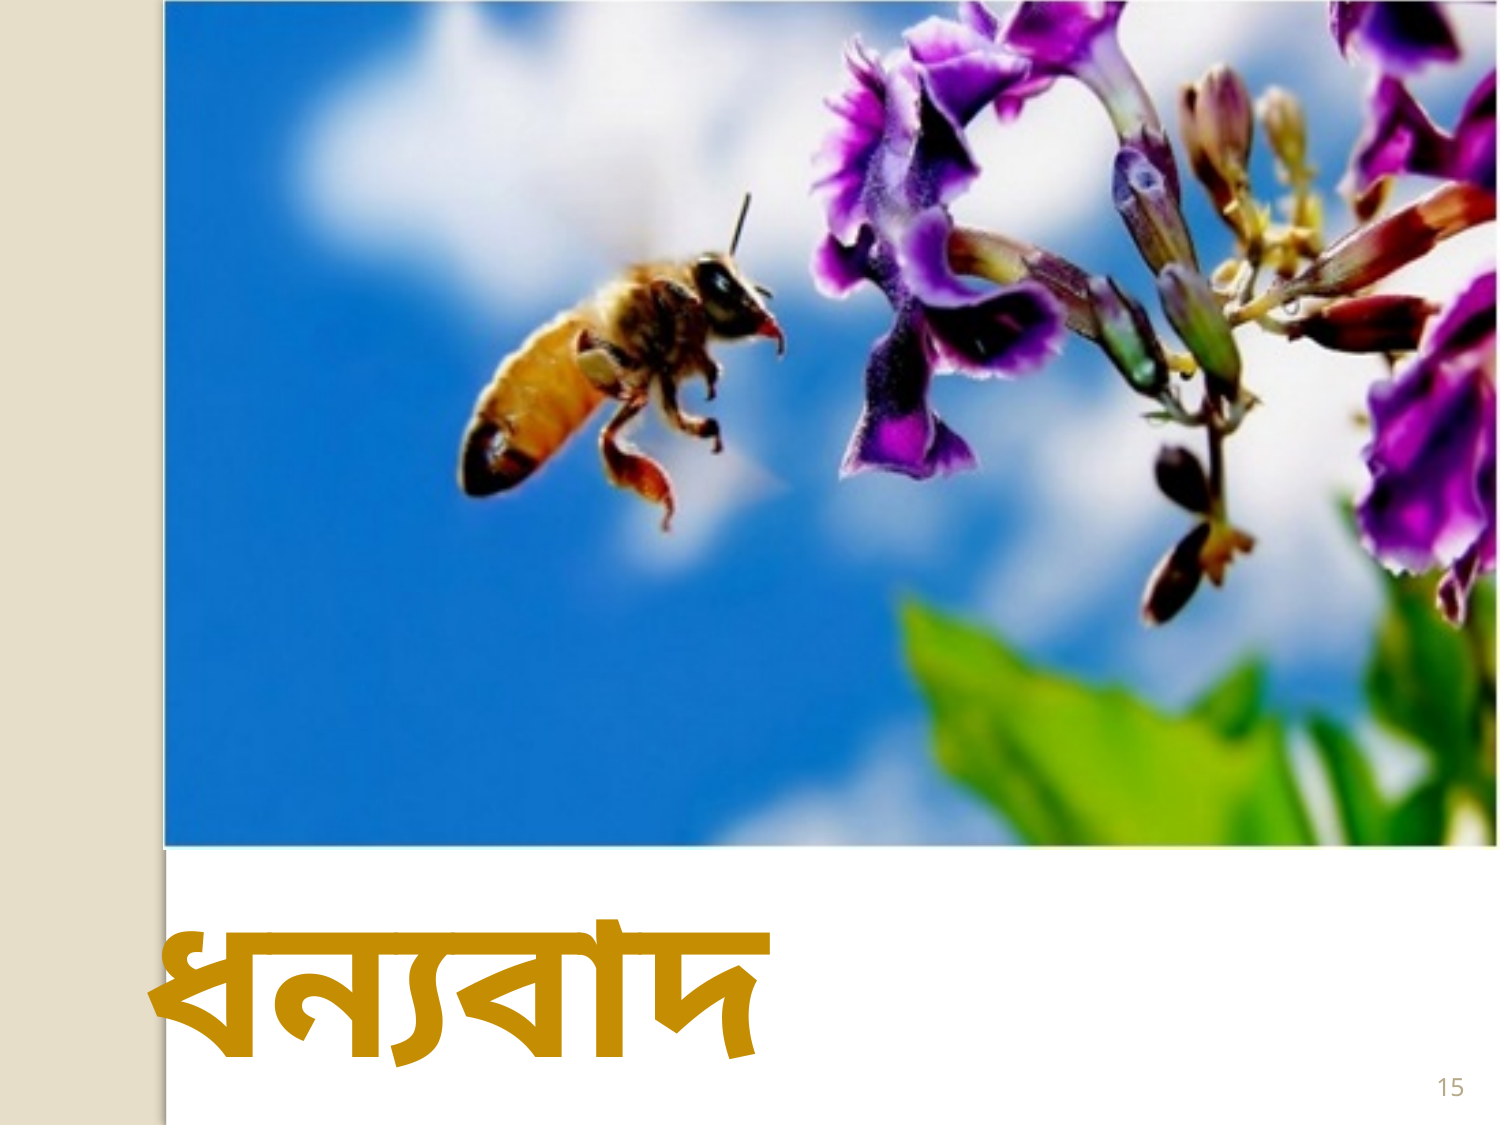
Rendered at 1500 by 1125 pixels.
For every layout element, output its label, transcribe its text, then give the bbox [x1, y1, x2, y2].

text_box ধন্যবাদ [129, 849, 783, 1105]
slide_number 15 [1413, 1034, 1488, 1113]
picture [163, 0, 1500, 851]
